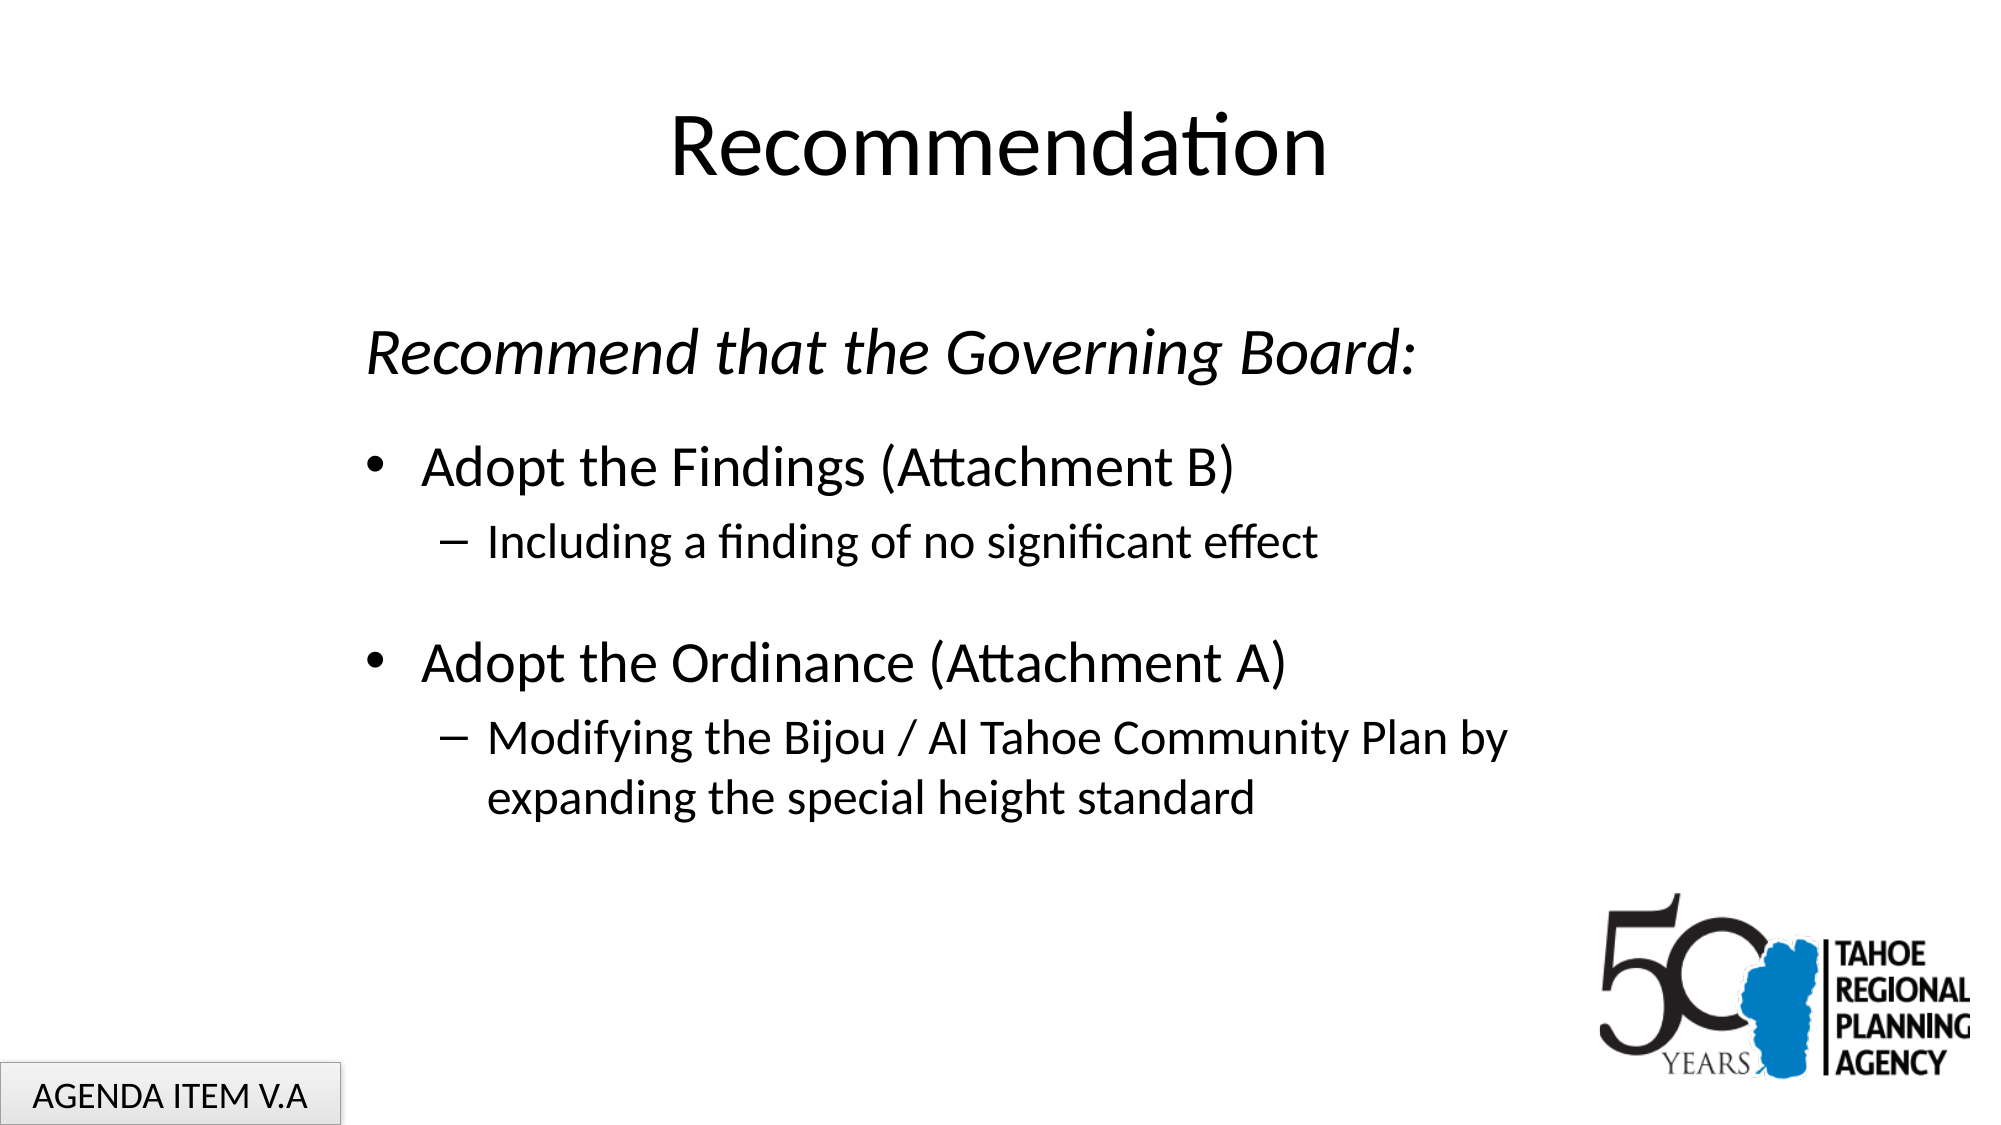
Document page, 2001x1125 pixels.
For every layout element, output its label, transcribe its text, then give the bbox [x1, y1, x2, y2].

list Recommend that the Governing Board: Adopt the Findings (Attachment B) Including a finding of no significant effect Adopt the Ordinance (Attachment A) Modifying the Bijou / Al Tahoe Community Plan by expanding the special height standard [350, 299, 1650, 1005]
title Recommendation [99, 45, 1900, 233]
text_box AGENDA ITEM V.A [0, 1062, 341, 1125]
